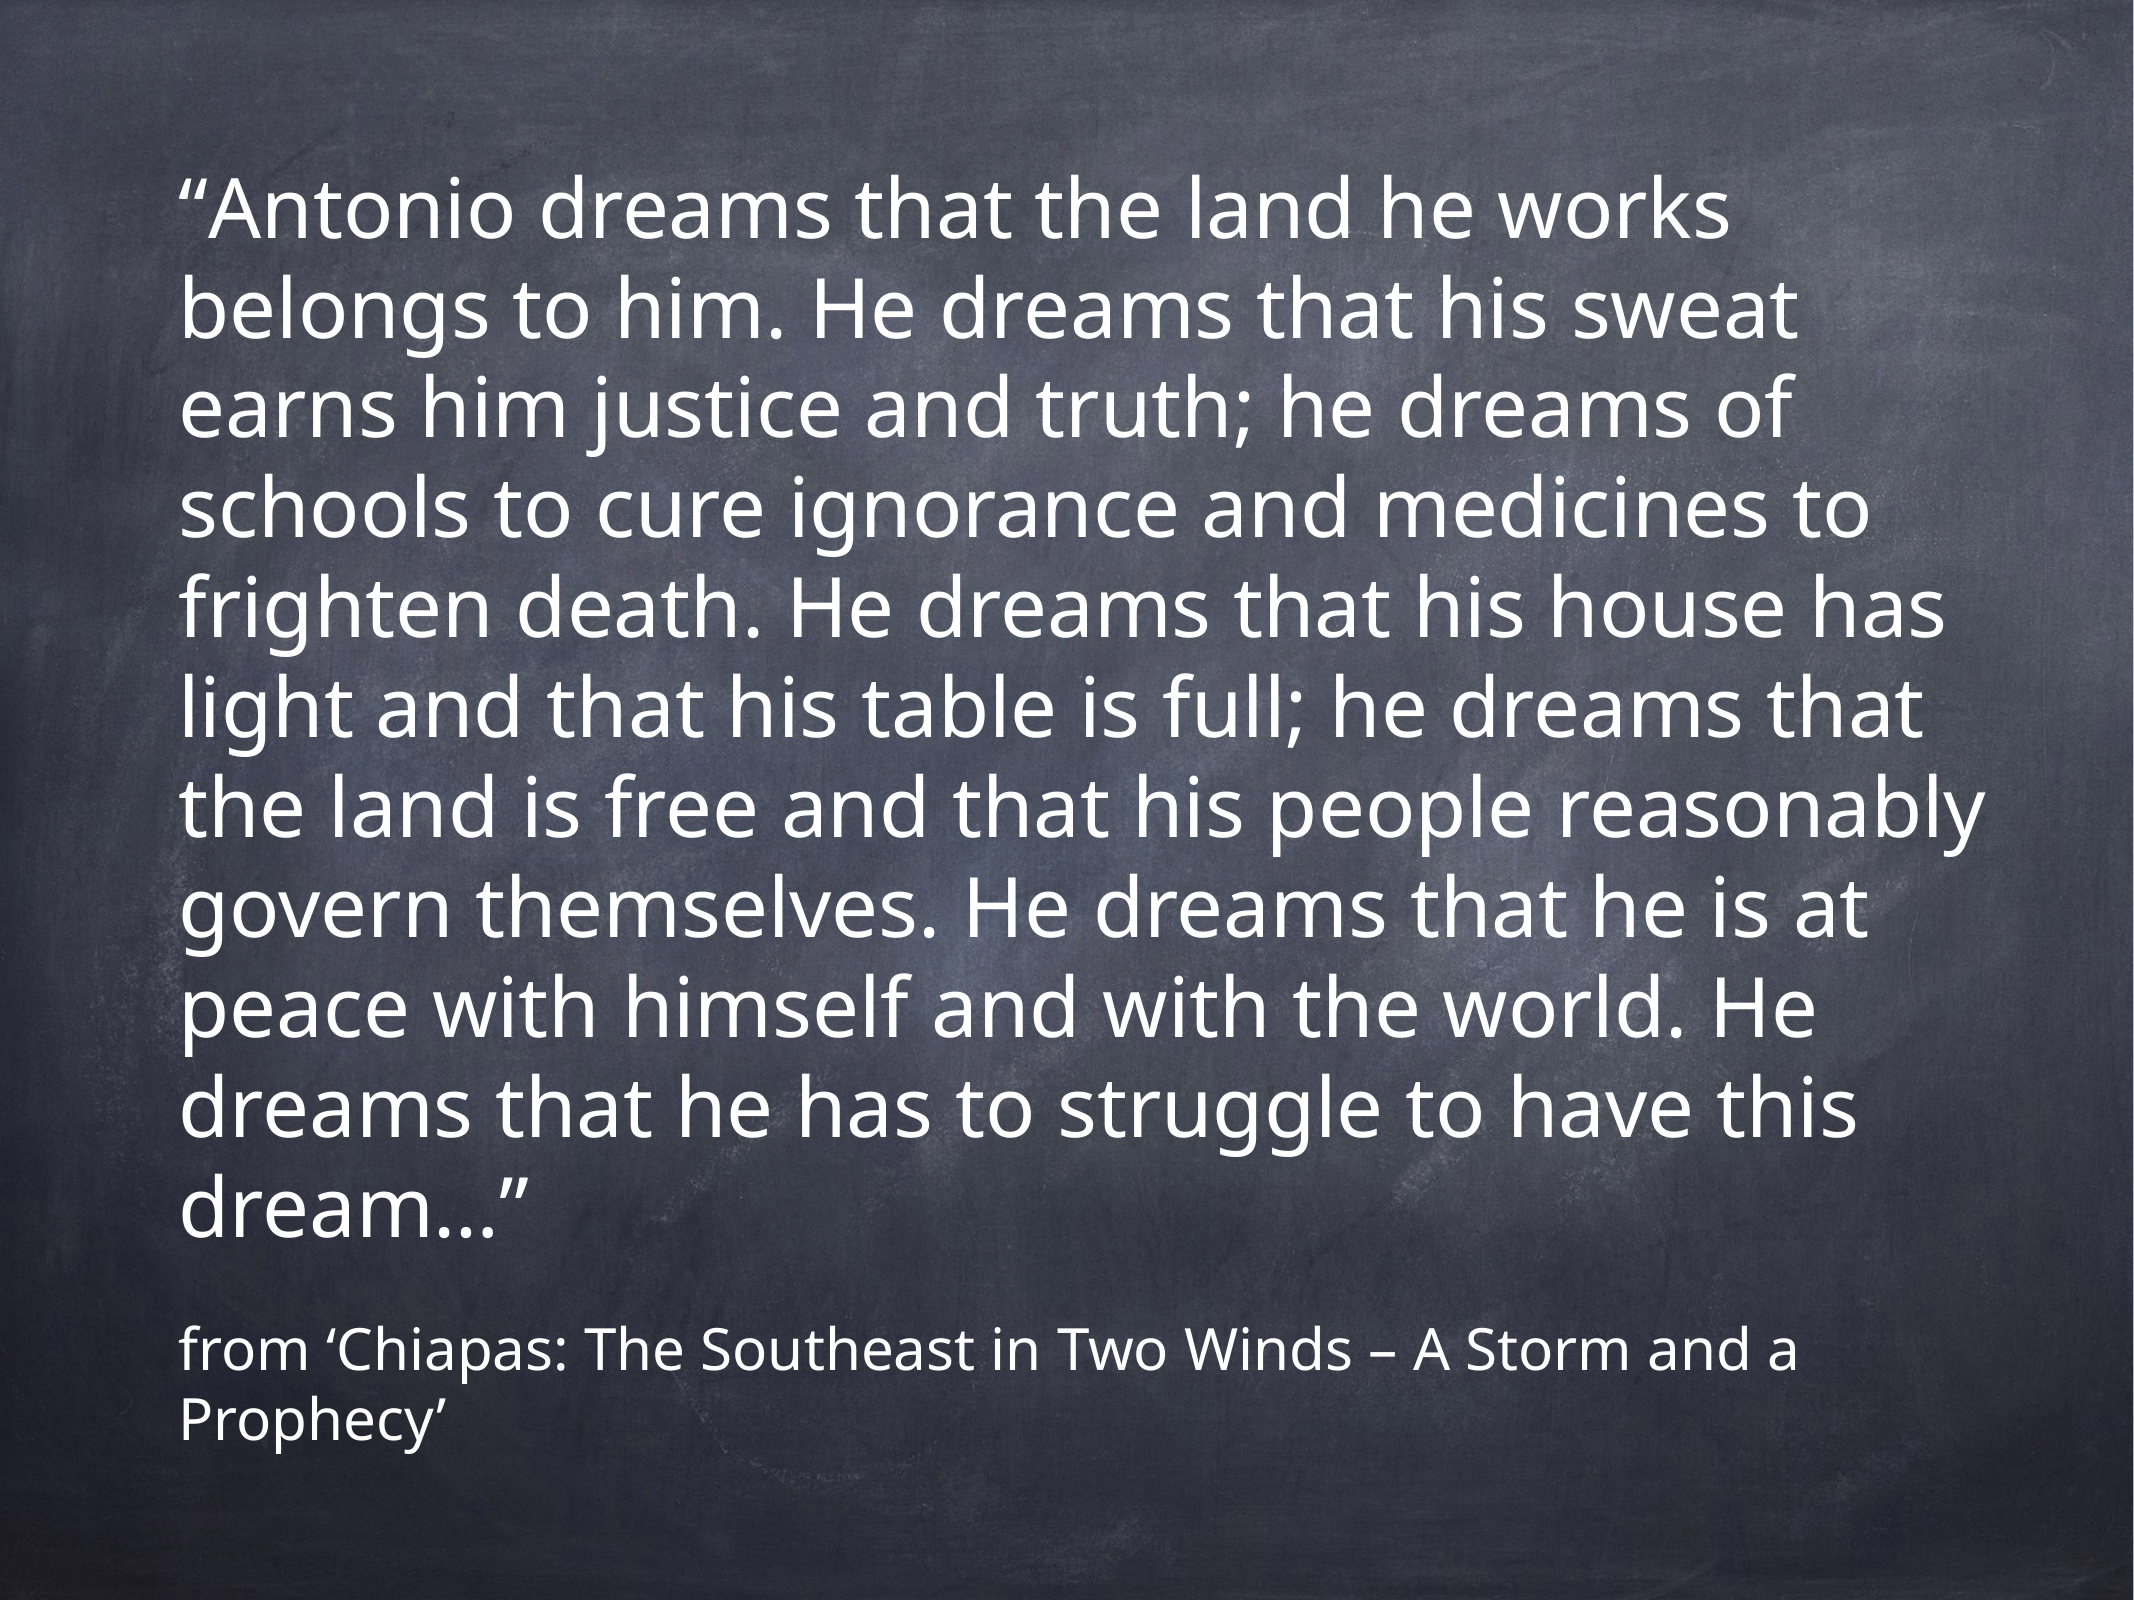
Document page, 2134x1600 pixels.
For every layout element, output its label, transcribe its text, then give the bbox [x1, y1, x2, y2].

picture [0, 0, 2134, 1600]
list “Antonio dreams that the land he works belongs to him. He dreams that his sweat earns him justice and truth; he dreams of schools to cure ignorance and medicines to frighten death. He dreams that his house has light and that his table is full; he dreams that the land is free and that his people reasonably govern themselves. He dreams that he is at peace with himself and with the world. He dreams that he has to struggle to have this dream…” from ‘Chiapas: The Southeast in Two Winds – A Storm and a Prophecy’ [177, 2, 2015, 1600]
